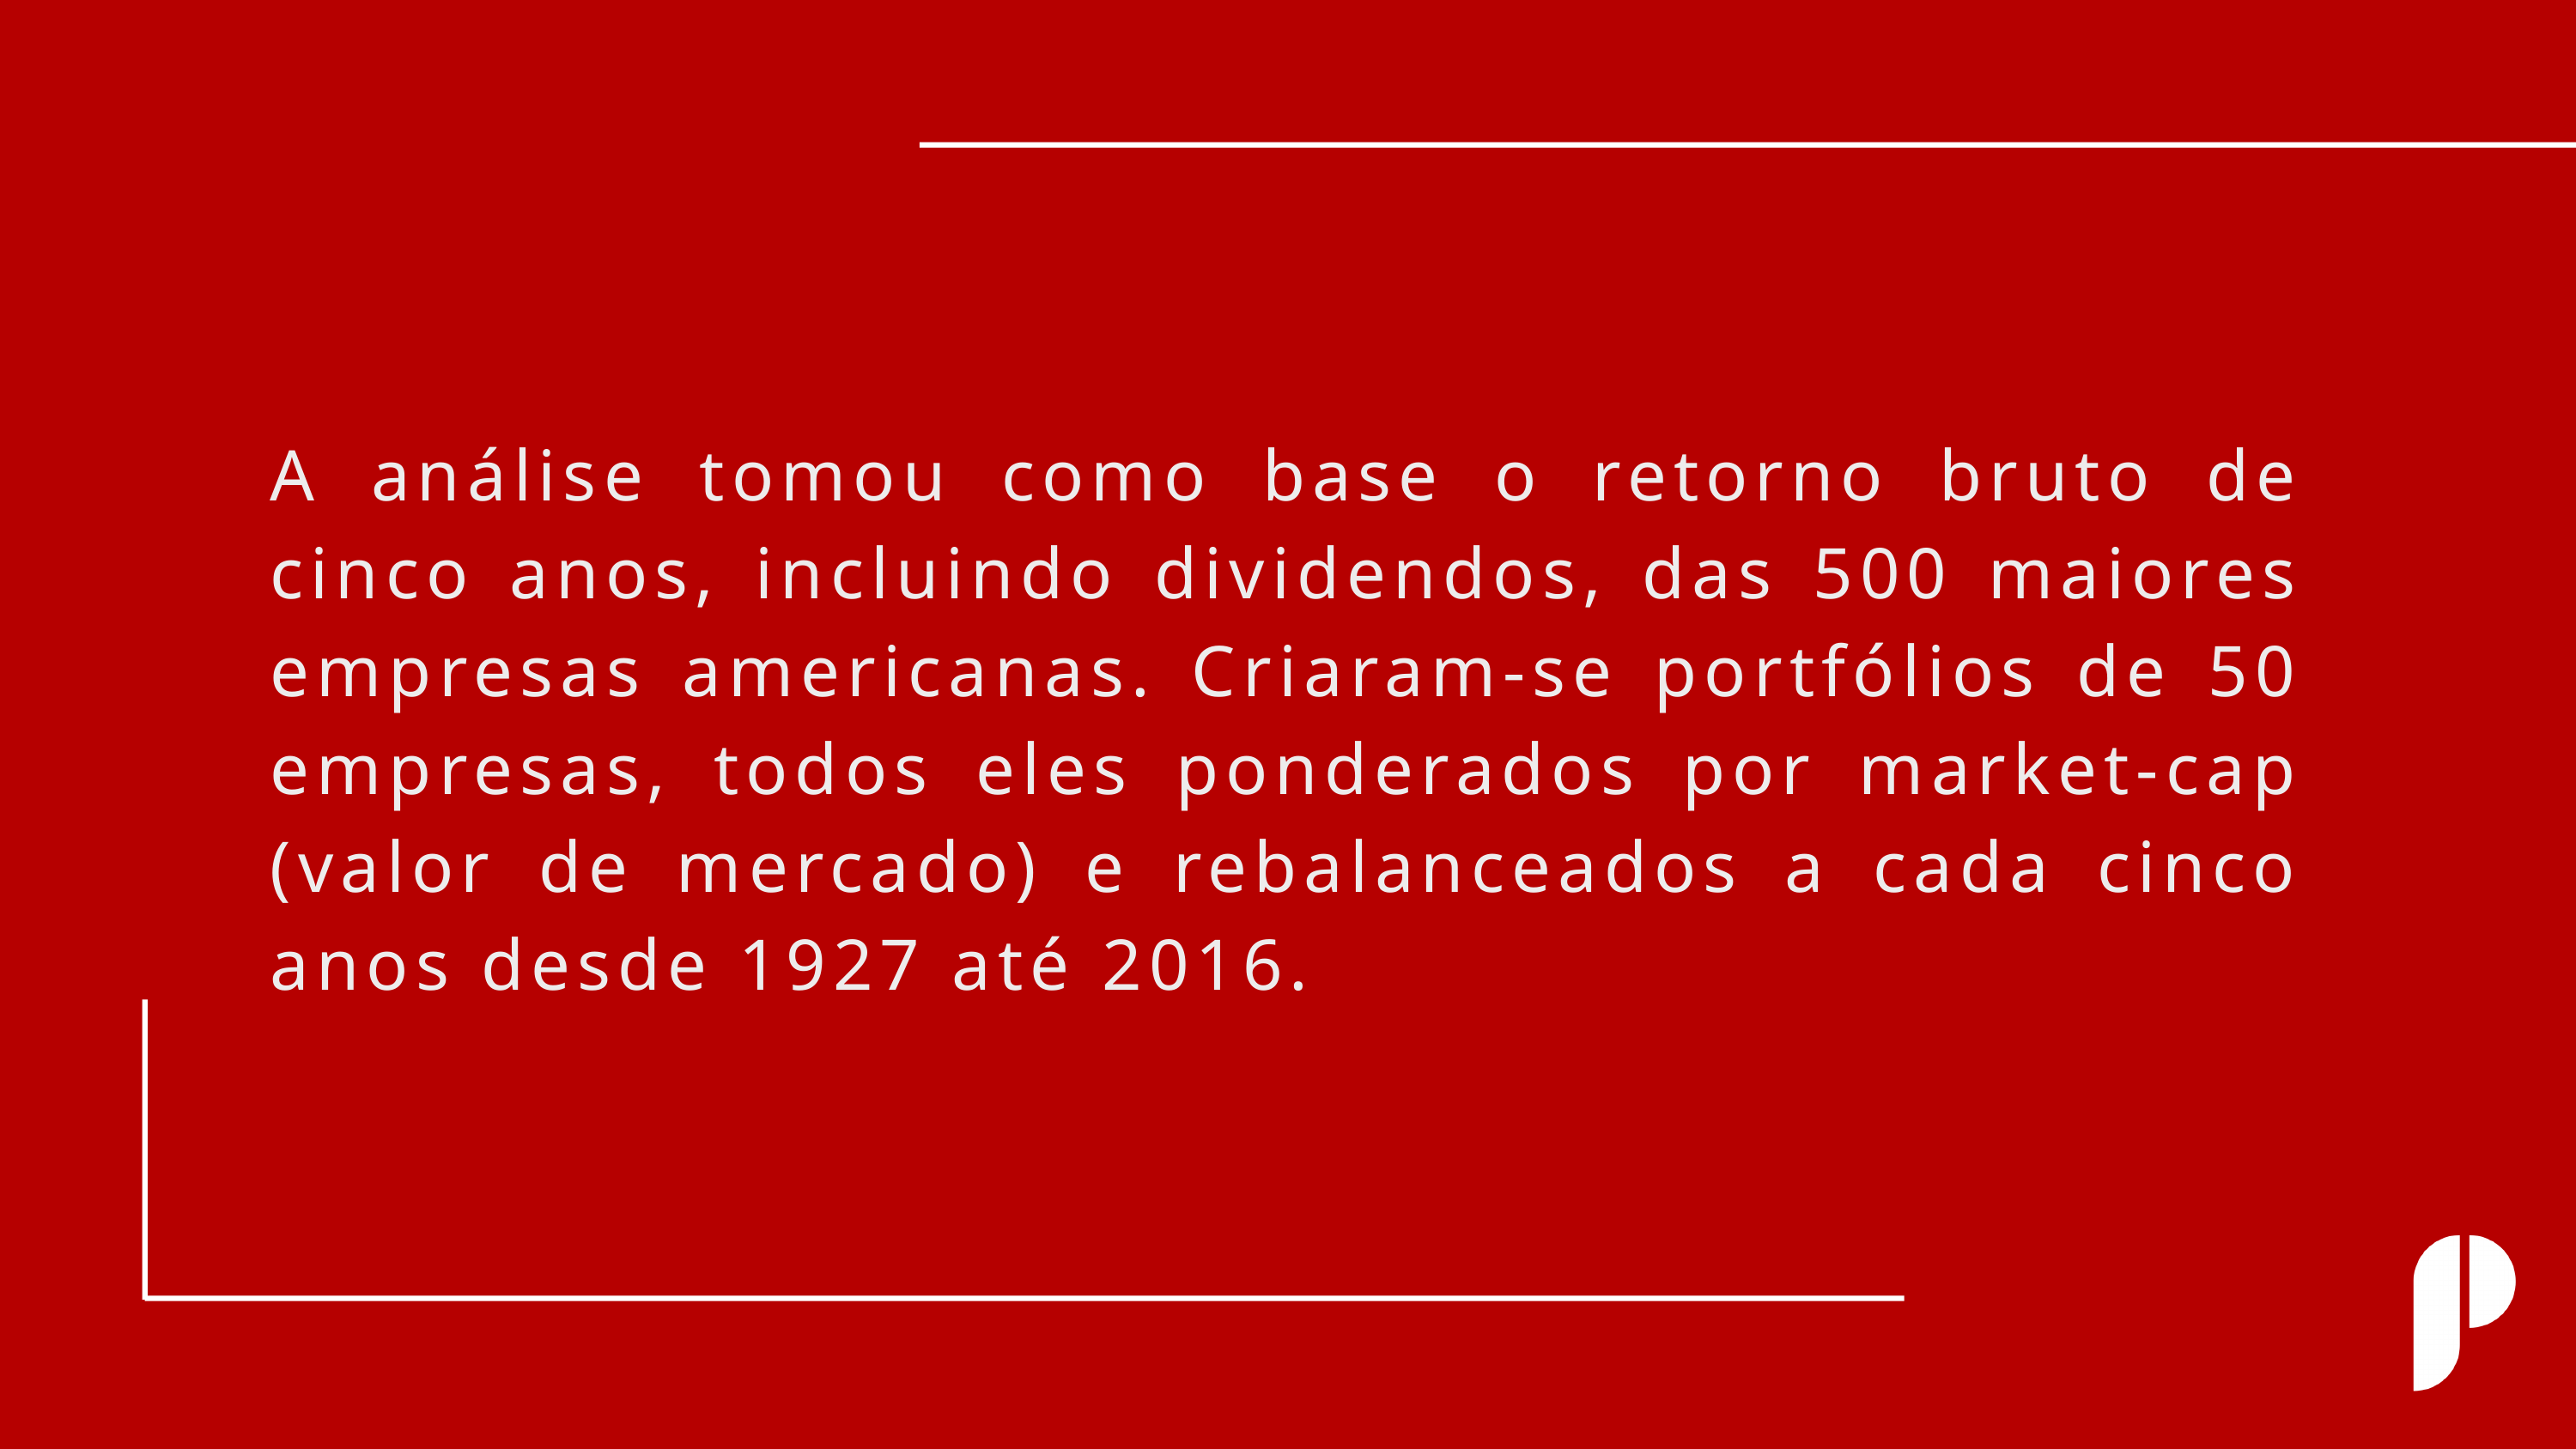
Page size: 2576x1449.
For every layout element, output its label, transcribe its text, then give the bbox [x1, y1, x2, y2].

text_box A análise tomou como base o retorno bruto de cinco anos, incluindo dividendos, das 500 maiores empresas americanas. Criaram-se portfólios de 50 empresas, todos eles ponderados por market-cap (valor de mercado) e rebalanceados a cada cinco anos desde 1927 até 2016. [270, 417, 2306, 1004]
text_box [2379, 1206, 2539, 1419]
